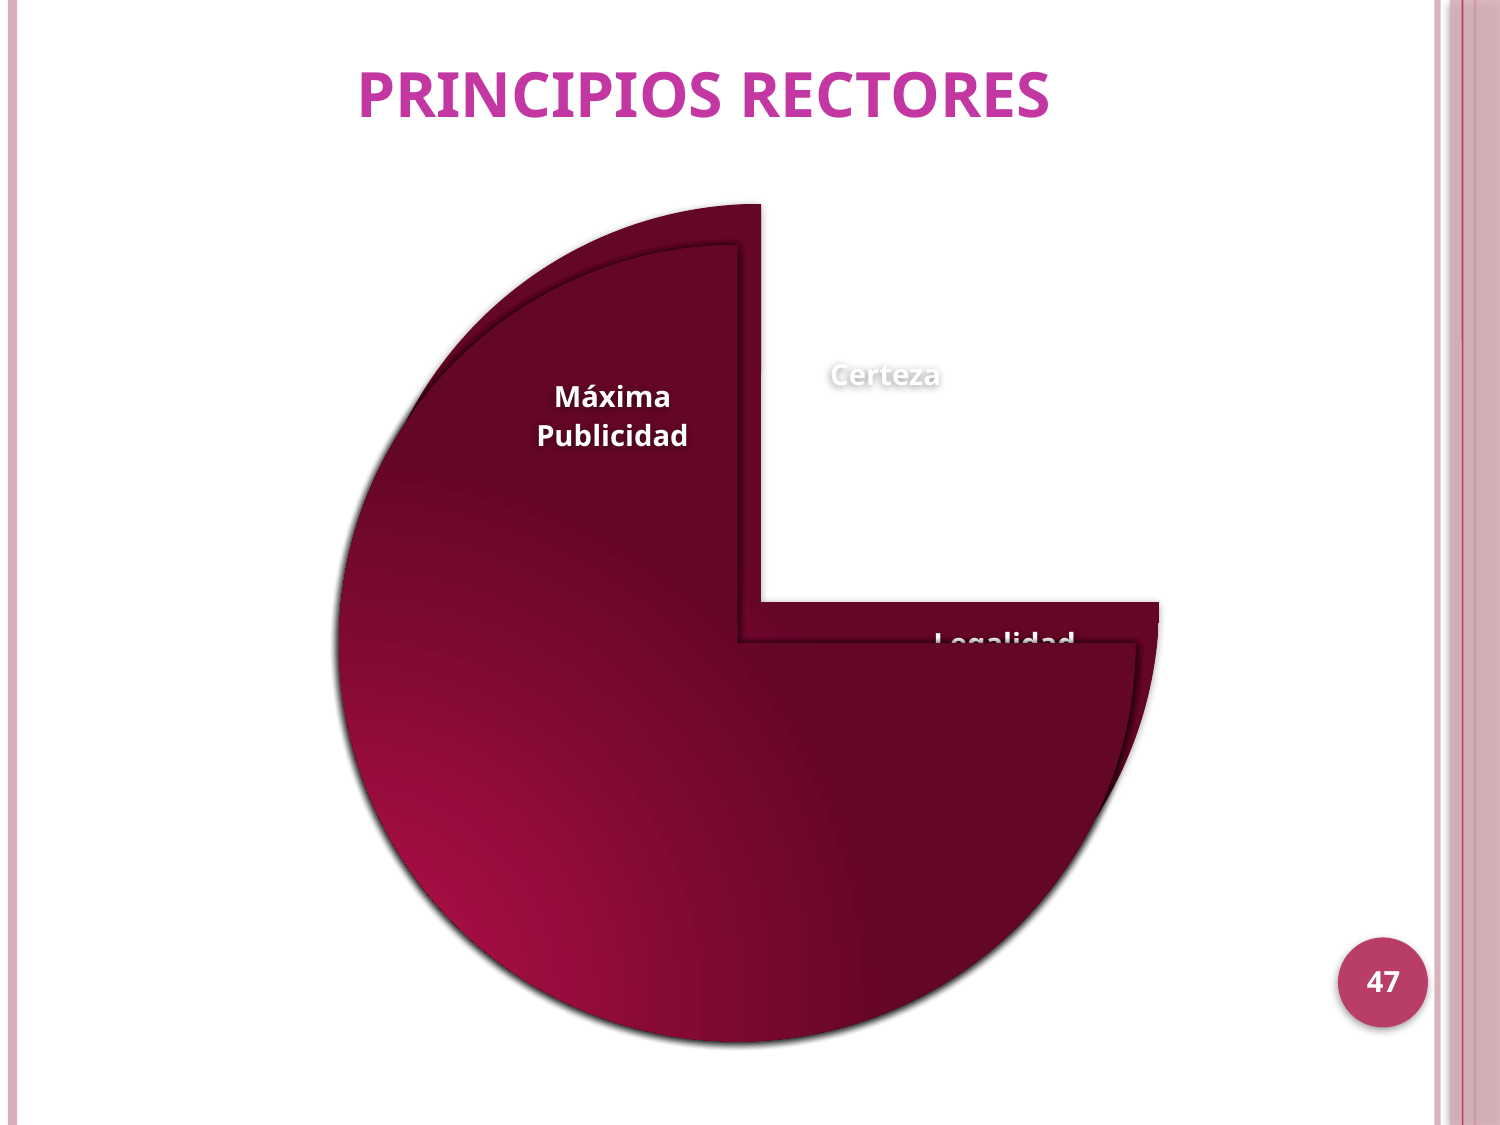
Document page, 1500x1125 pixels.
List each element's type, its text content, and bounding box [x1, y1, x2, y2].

slide_number 47 [1407, 940, 1434, 1027]
title PRINCIPIOS RECTORES [75, 45, 1300, 110]
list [74, 113, 1401, 1063]
